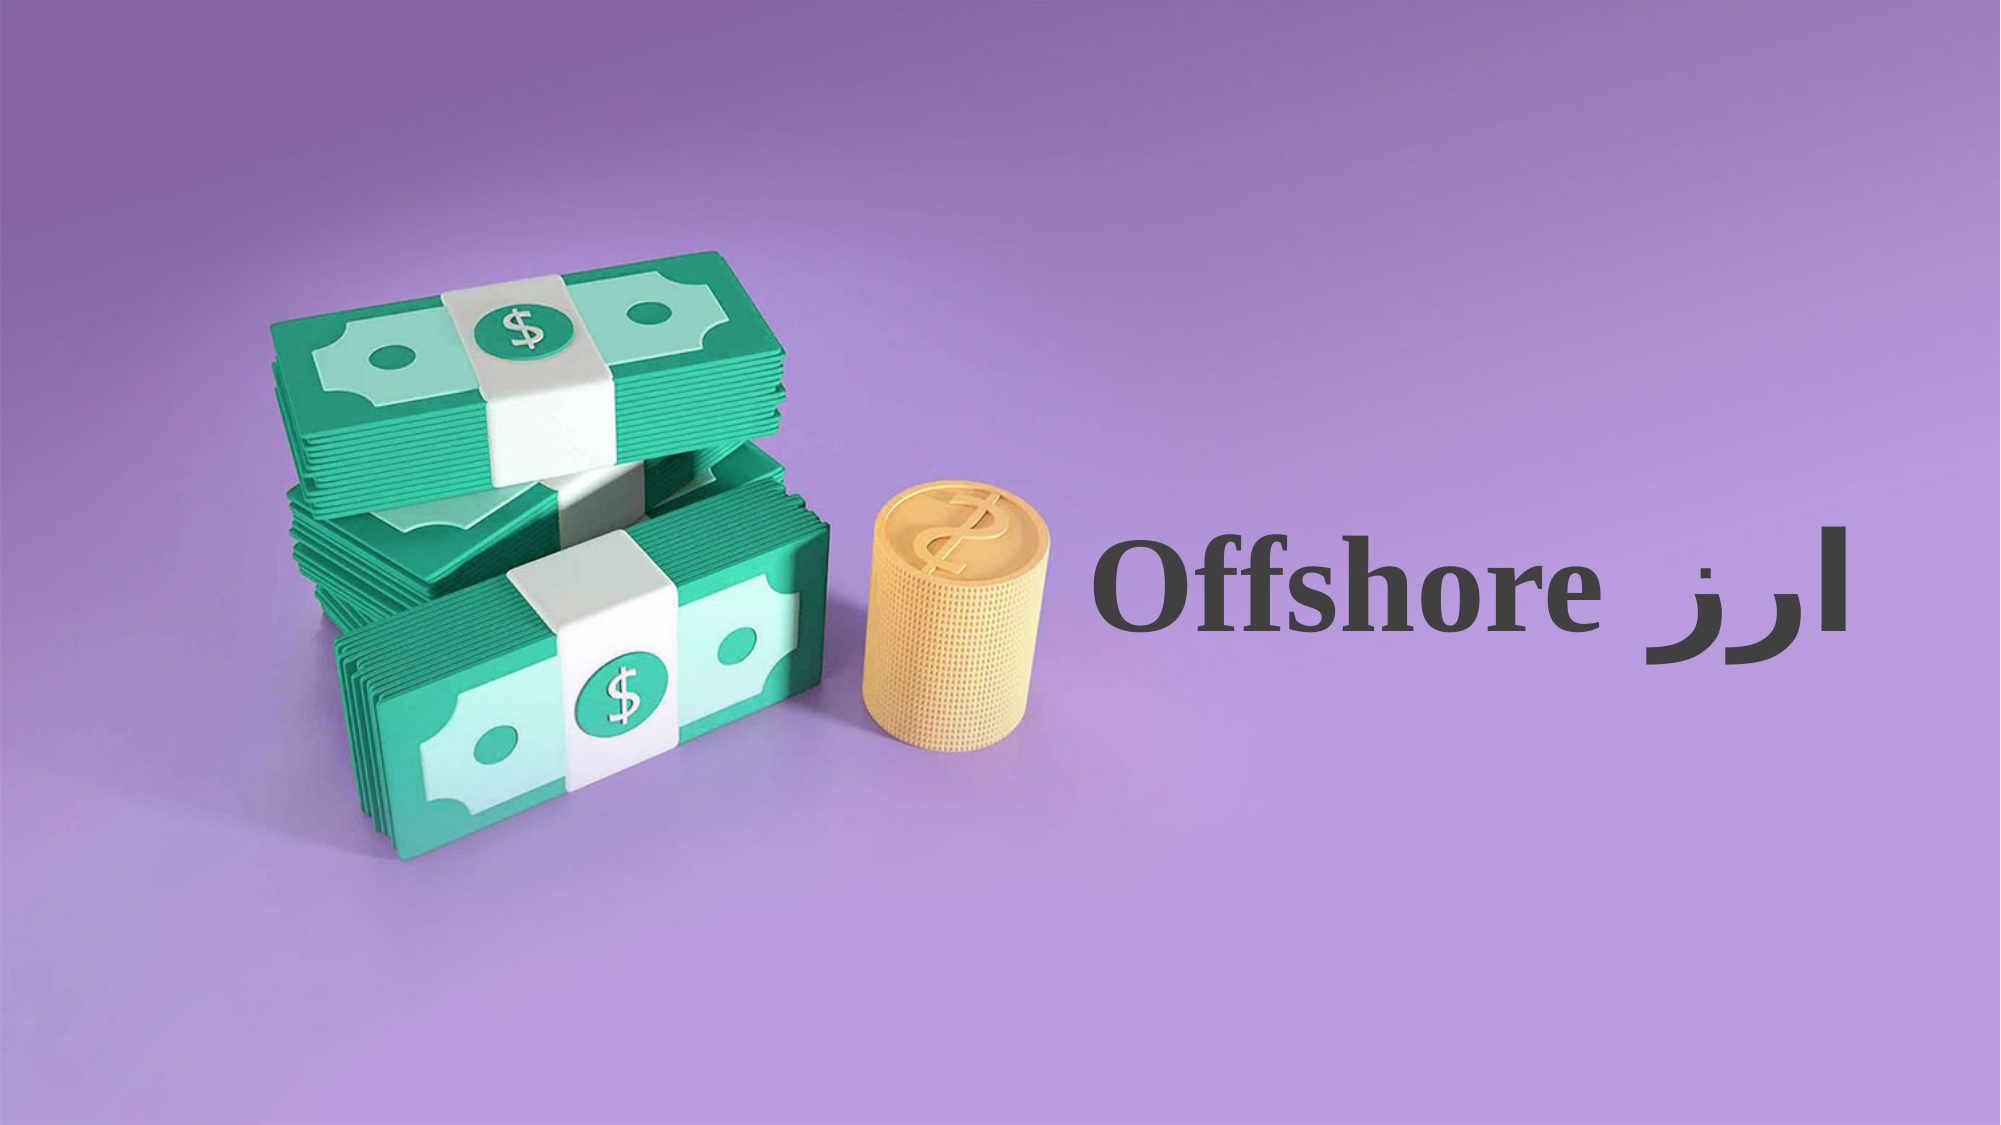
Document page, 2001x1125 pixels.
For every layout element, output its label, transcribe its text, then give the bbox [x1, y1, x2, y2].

text_box ارز Offshore [999, 486, 1873, 666]
picture [0, 0, 2001, 1125]
